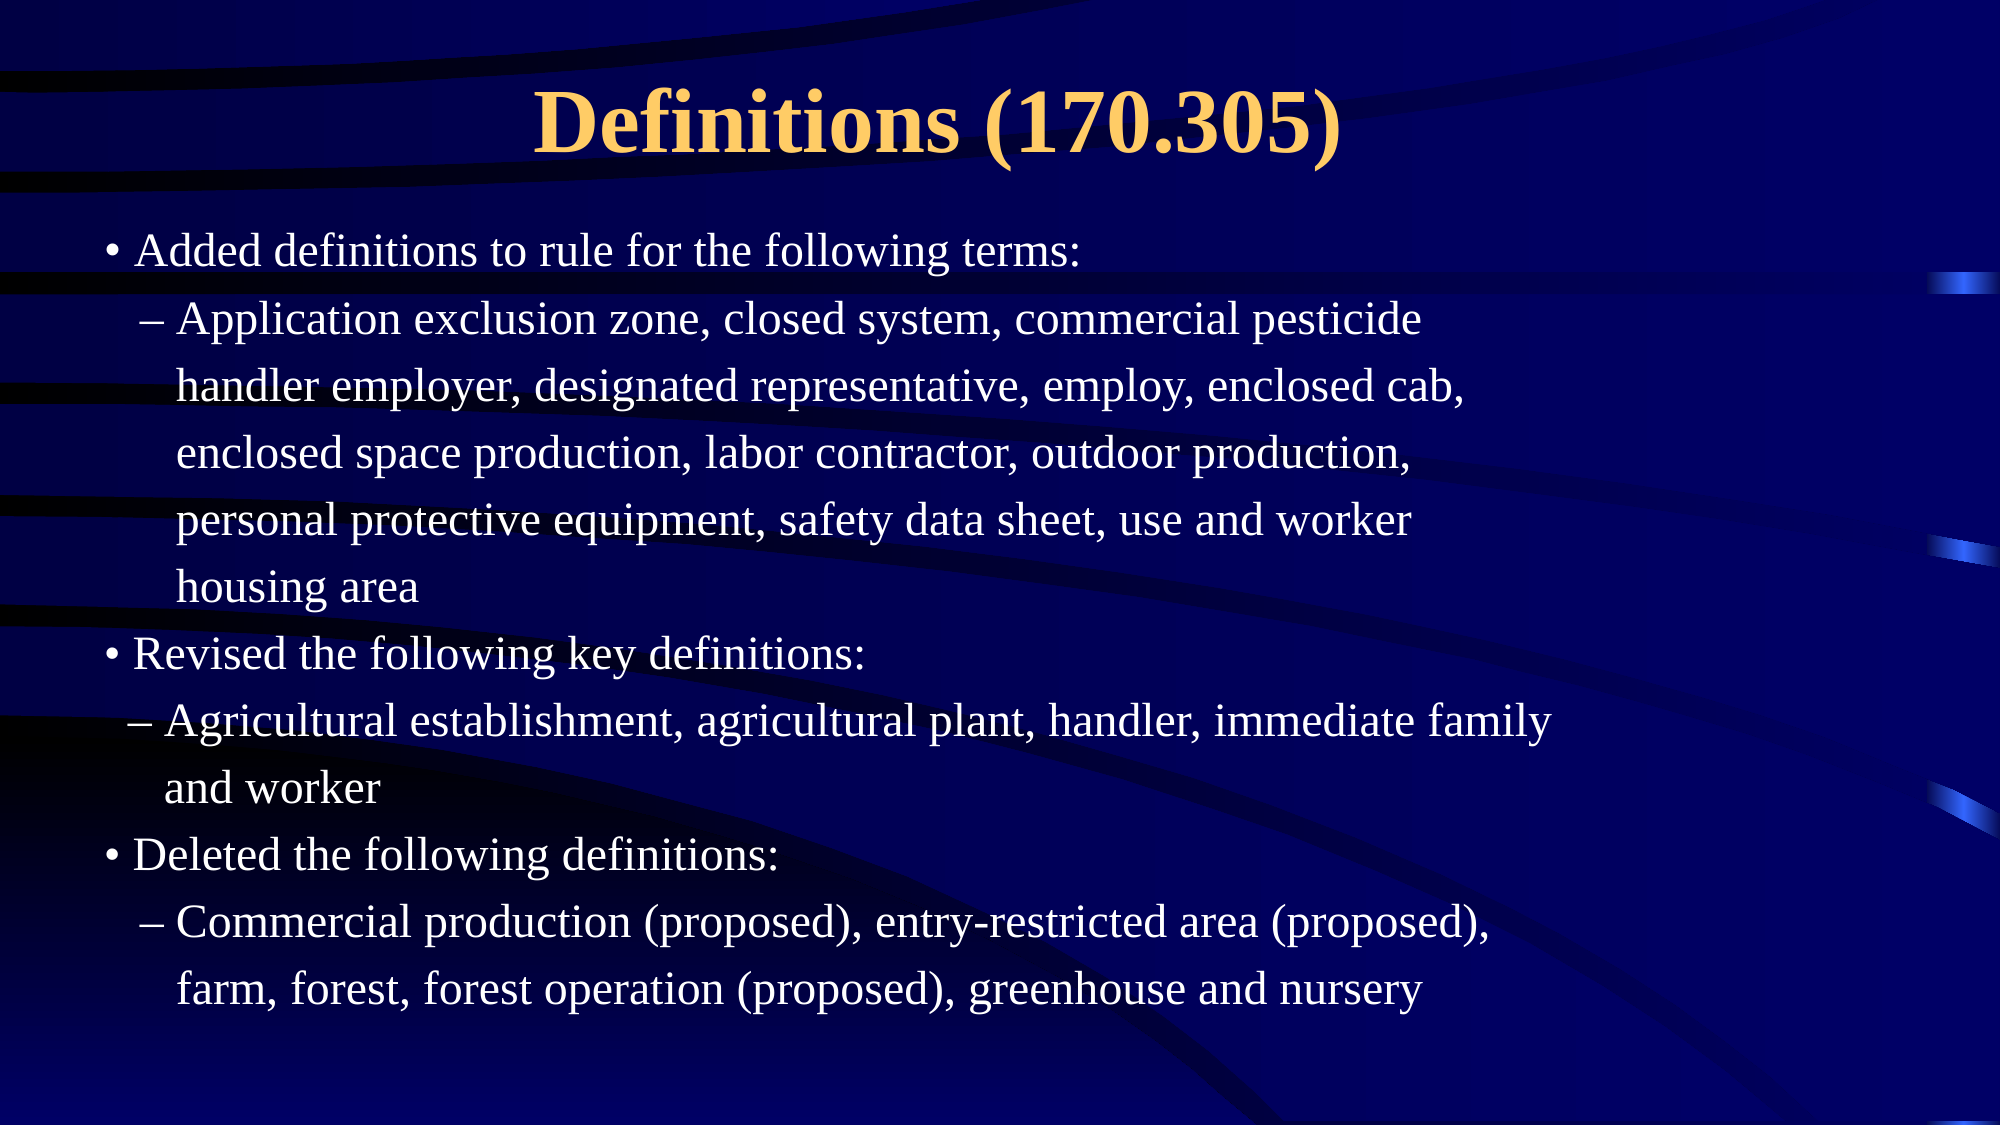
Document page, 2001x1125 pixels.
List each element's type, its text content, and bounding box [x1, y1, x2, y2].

title Definitions (170.305) [88, 21, 1789, 209]
list • Added definitions to rule for the following terms: – Application exclusion zone, closed system, commercial pesticide handler employer, designated representative, employ, enclosed cab, enclosed space production, labor contractor, outdoor production, personal protective equipment, safety data sheet, use and worker housing area • Revised the following key definitions: – Agricultural establishment, agricultural plant, handler, immediate family and worker • Deleted the following definitions: – Commercial production (proposed), entry-restricted area (proposed), farm, forest, forest operation (proposed), greenhouse and nursery [88, 209, 1789, 1000]
